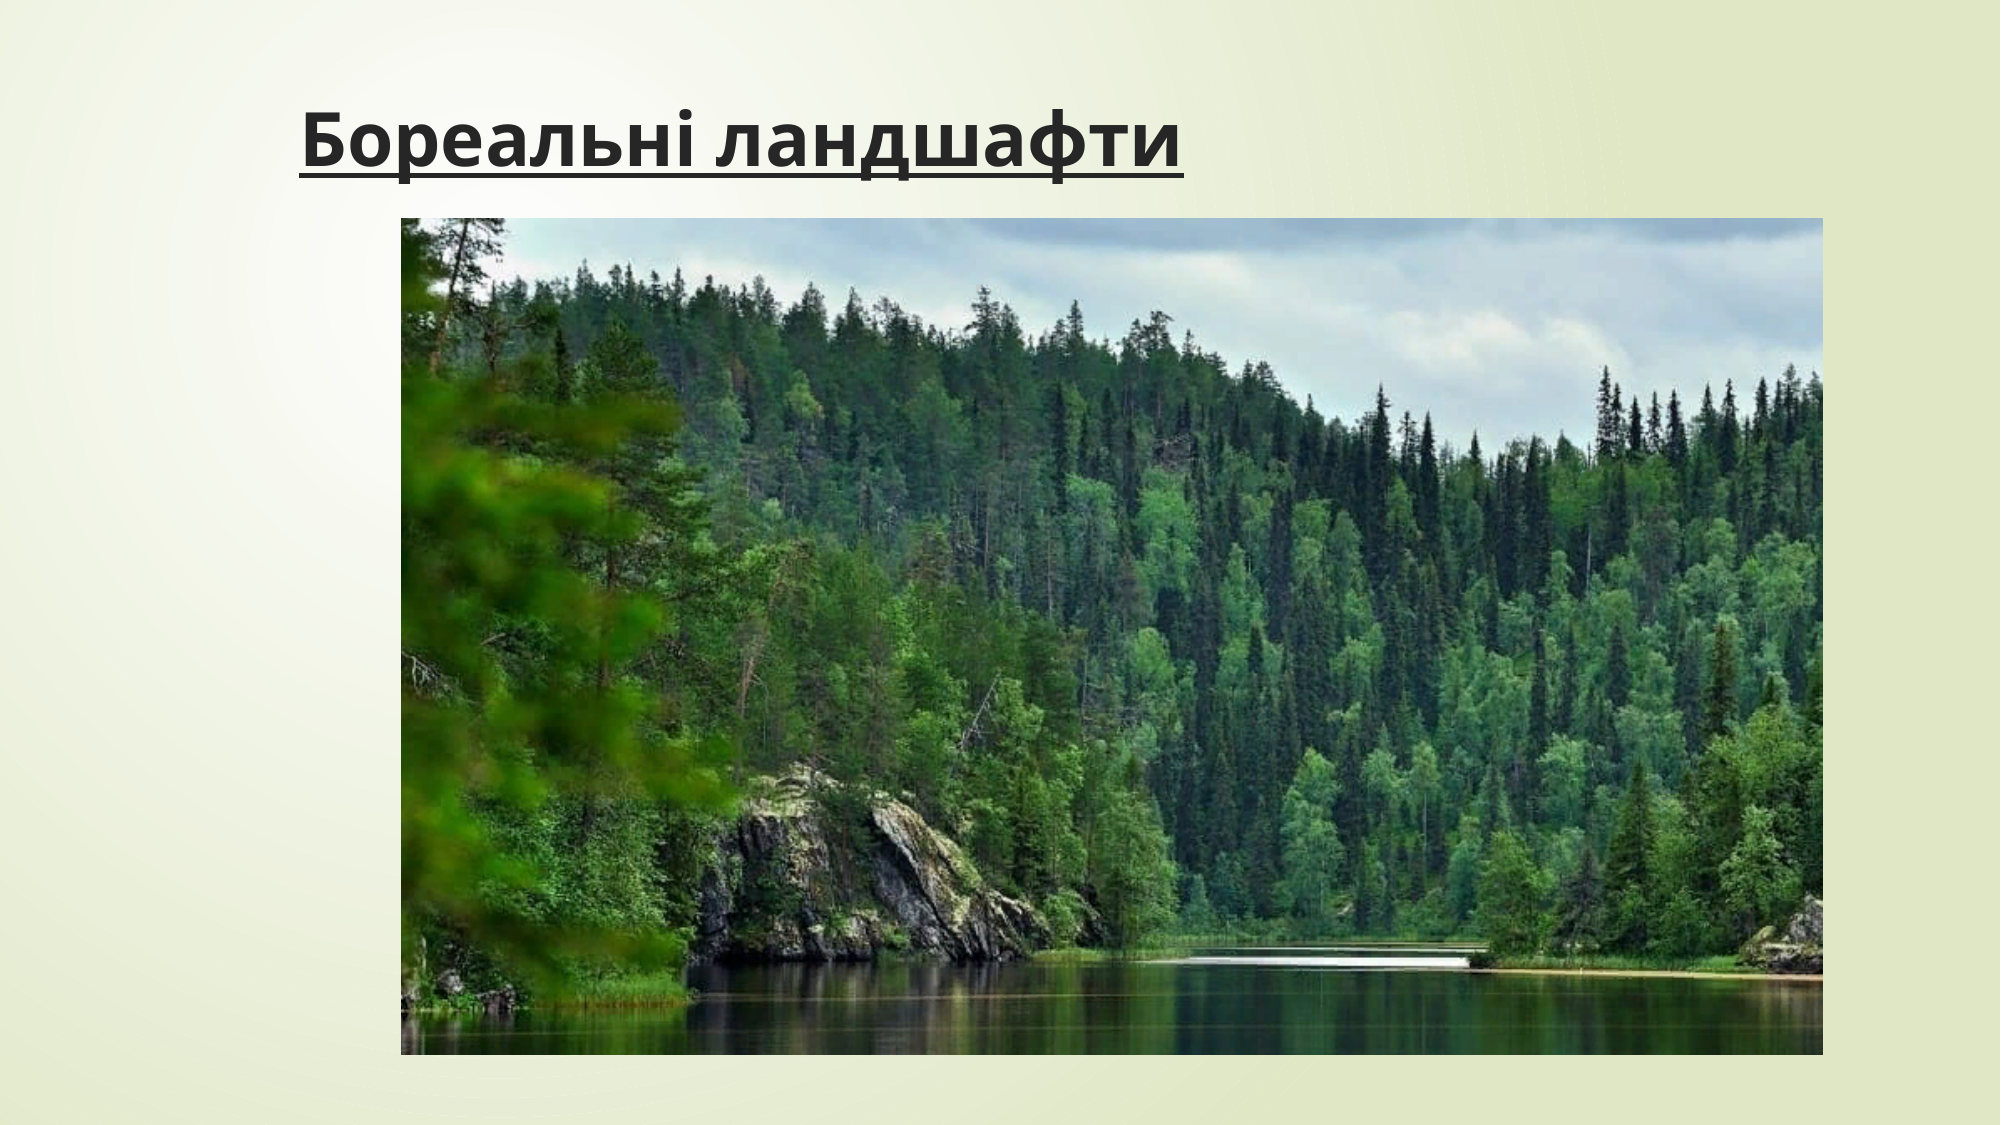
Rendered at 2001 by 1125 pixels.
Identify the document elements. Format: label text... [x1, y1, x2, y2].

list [401, 218, 1823, 1056]
title Бореальні ландшафти [284, 84, 1747, 295]
